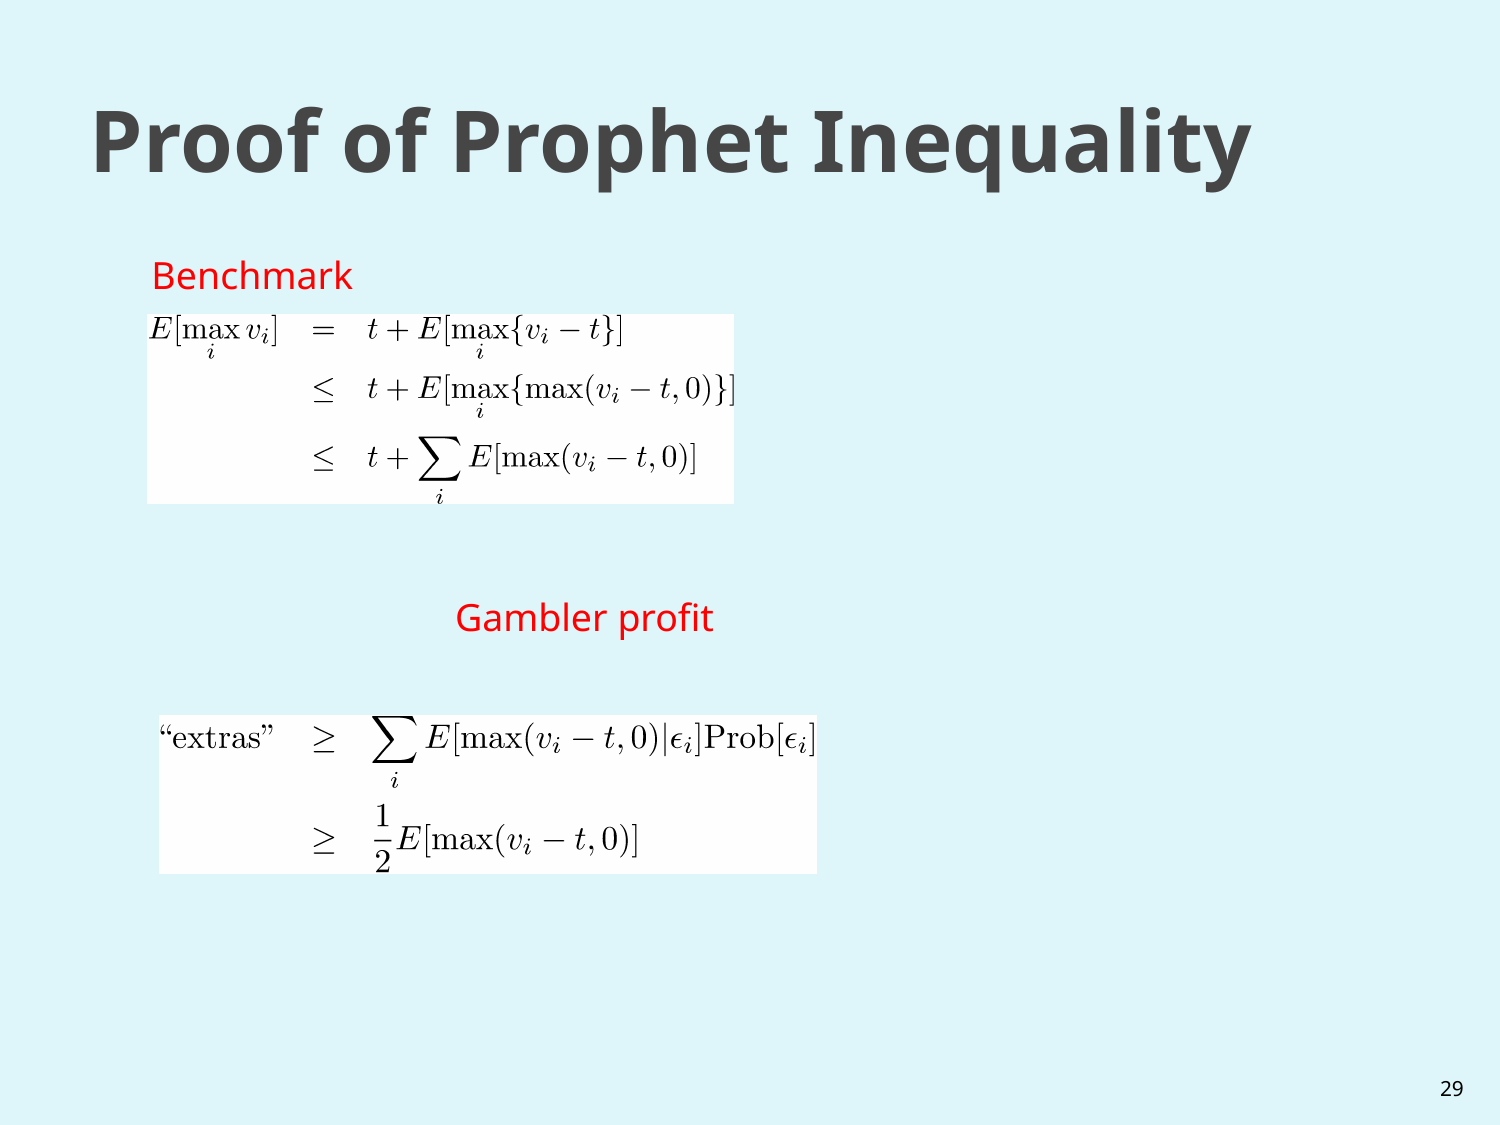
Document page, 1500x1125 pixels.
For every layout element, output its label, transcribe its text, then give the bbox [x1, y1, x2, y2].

text_box Benchmark [136, 244, 369, 305]
picture [159, 715, 817, 874]
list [147, 314, 734, 504]
title Proof of Prophet Inequality [75, 45, 1425, 233]
slide_number 29 [1418, 1051, 1479, 1112]
